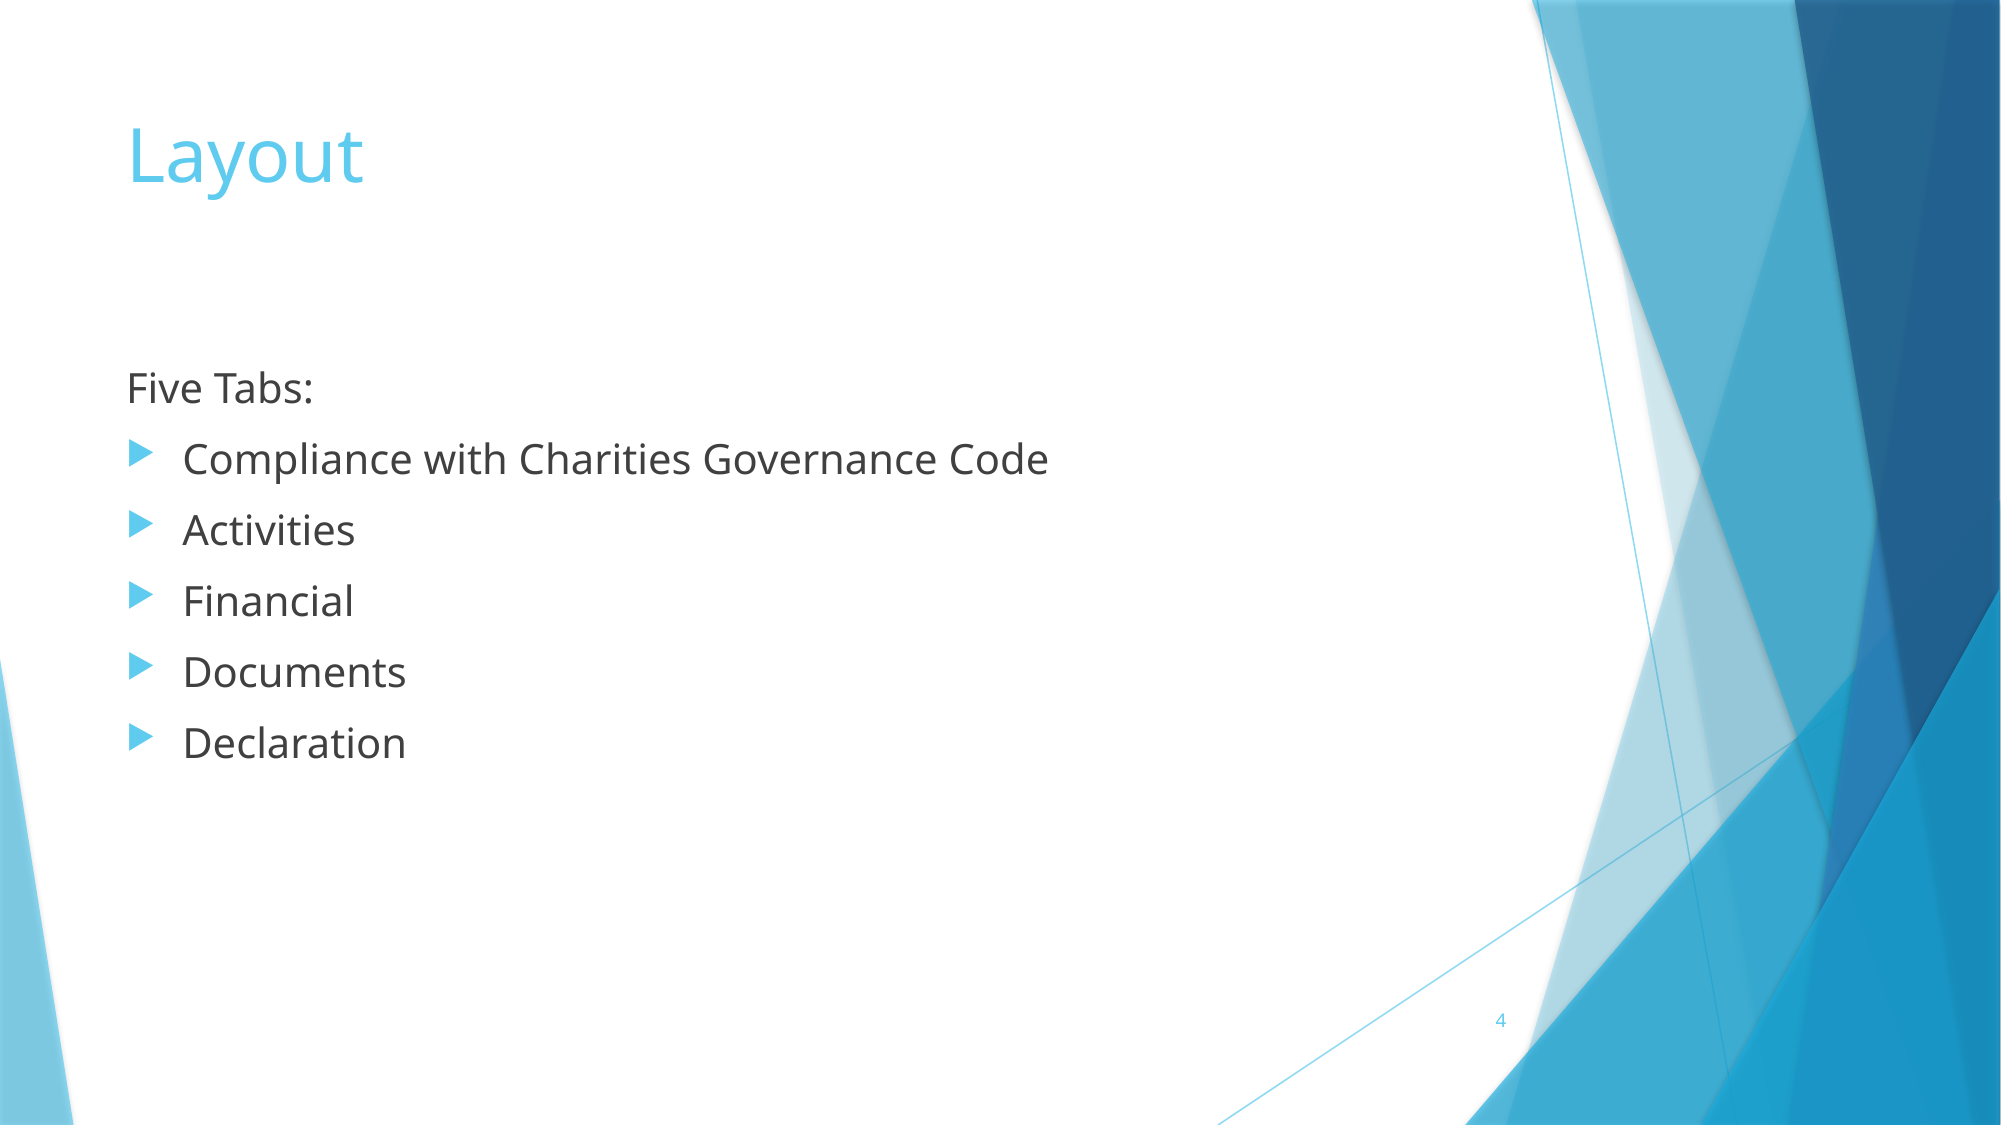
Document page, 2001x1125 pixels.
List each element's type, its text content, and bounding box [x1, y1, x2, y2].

title Layout [111, 99, 1522, 317]
slide_number 4 [1409, 991, 1522, 1051]
list Five Tabs: Compliance with Charities Governance Code Activities Financial Documents Declaration [111, 354, 1522, 992]
